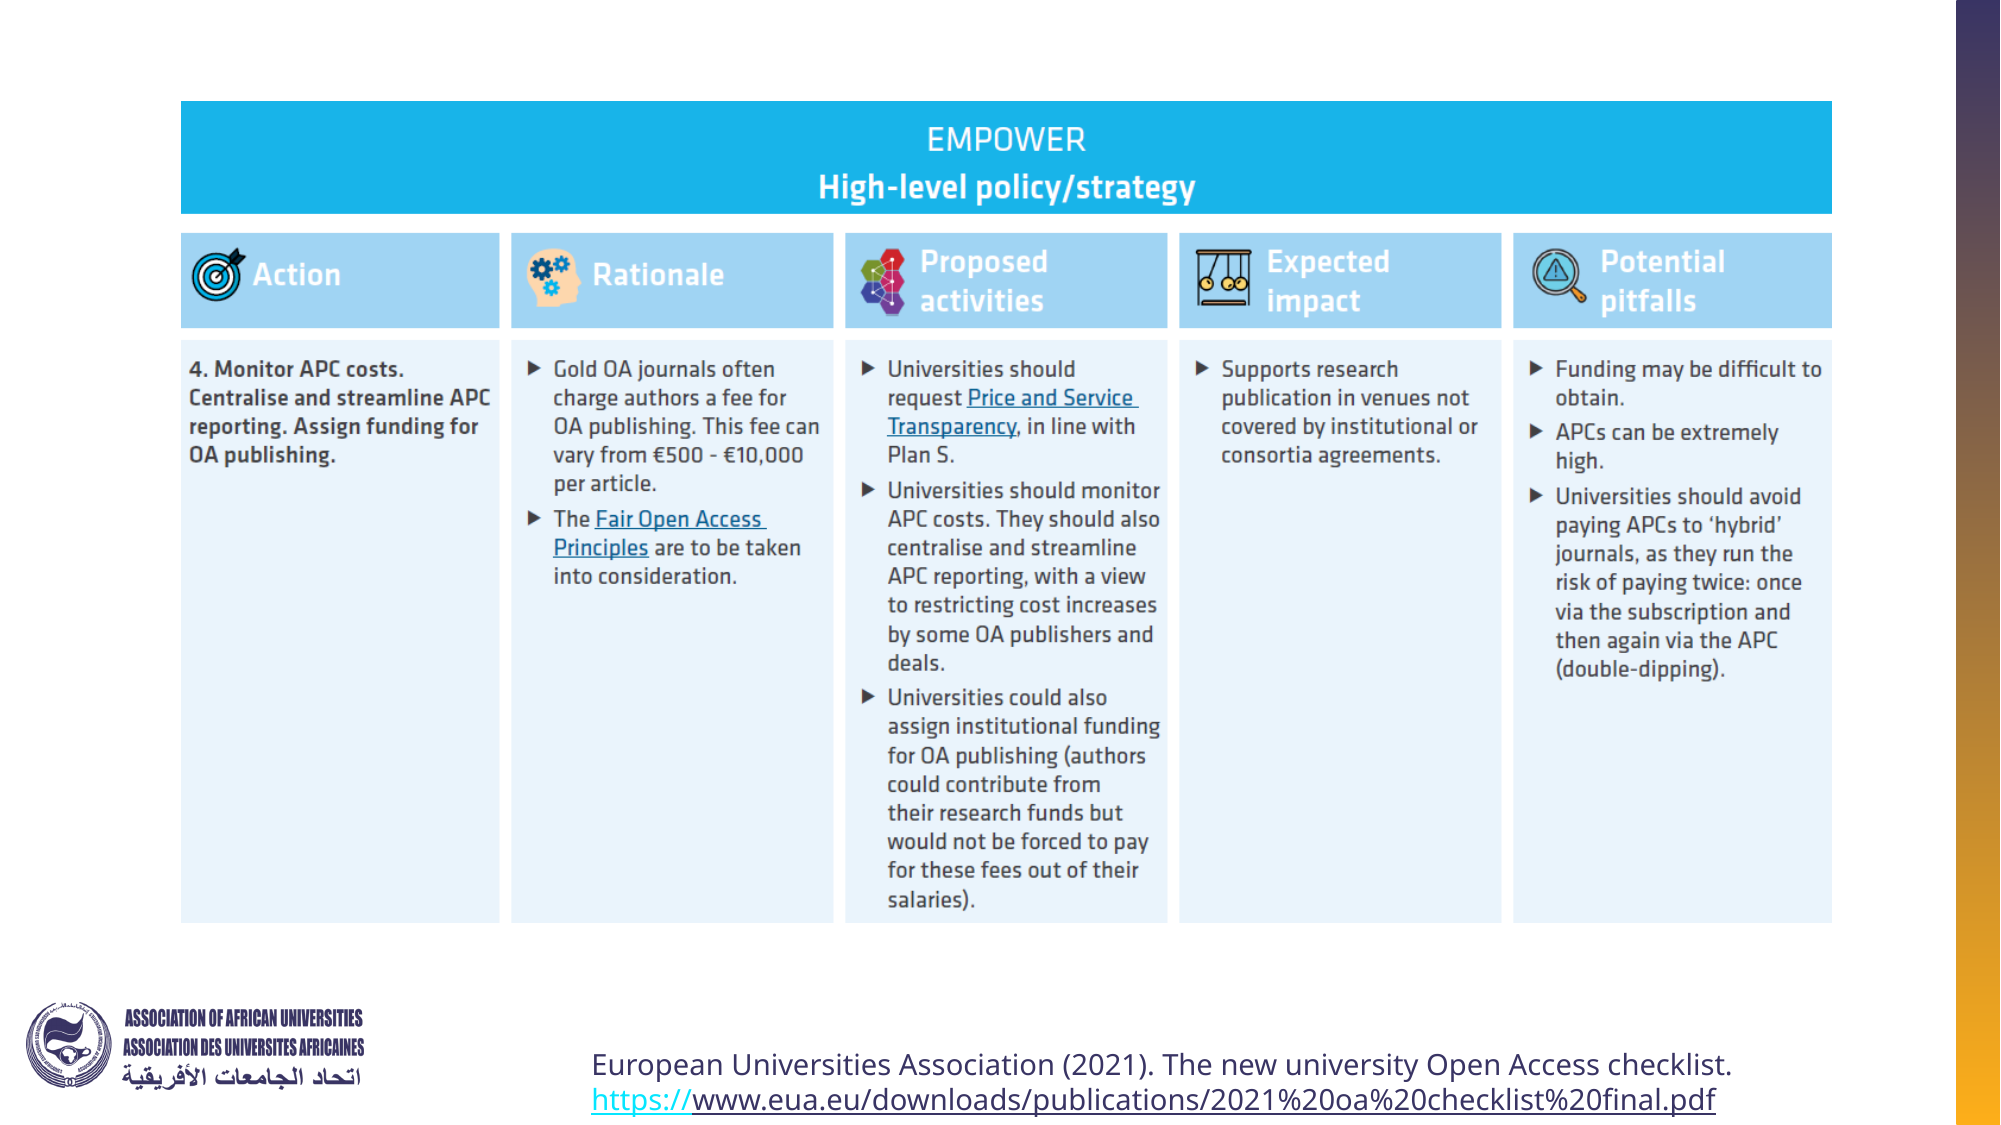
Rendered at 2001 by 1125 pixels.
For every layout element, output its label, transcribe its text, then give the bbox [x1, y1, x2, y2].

text_box European Universities Association (2021). The new university Open Access checklist. https://www.eua.eu/downloads/publications/2021%20oa%20checklist%20final.pdf [576, 1039, 1768, 1125]
picture [181, 101, 1832, 923]
picture [26, 1002, 364, 1090]
